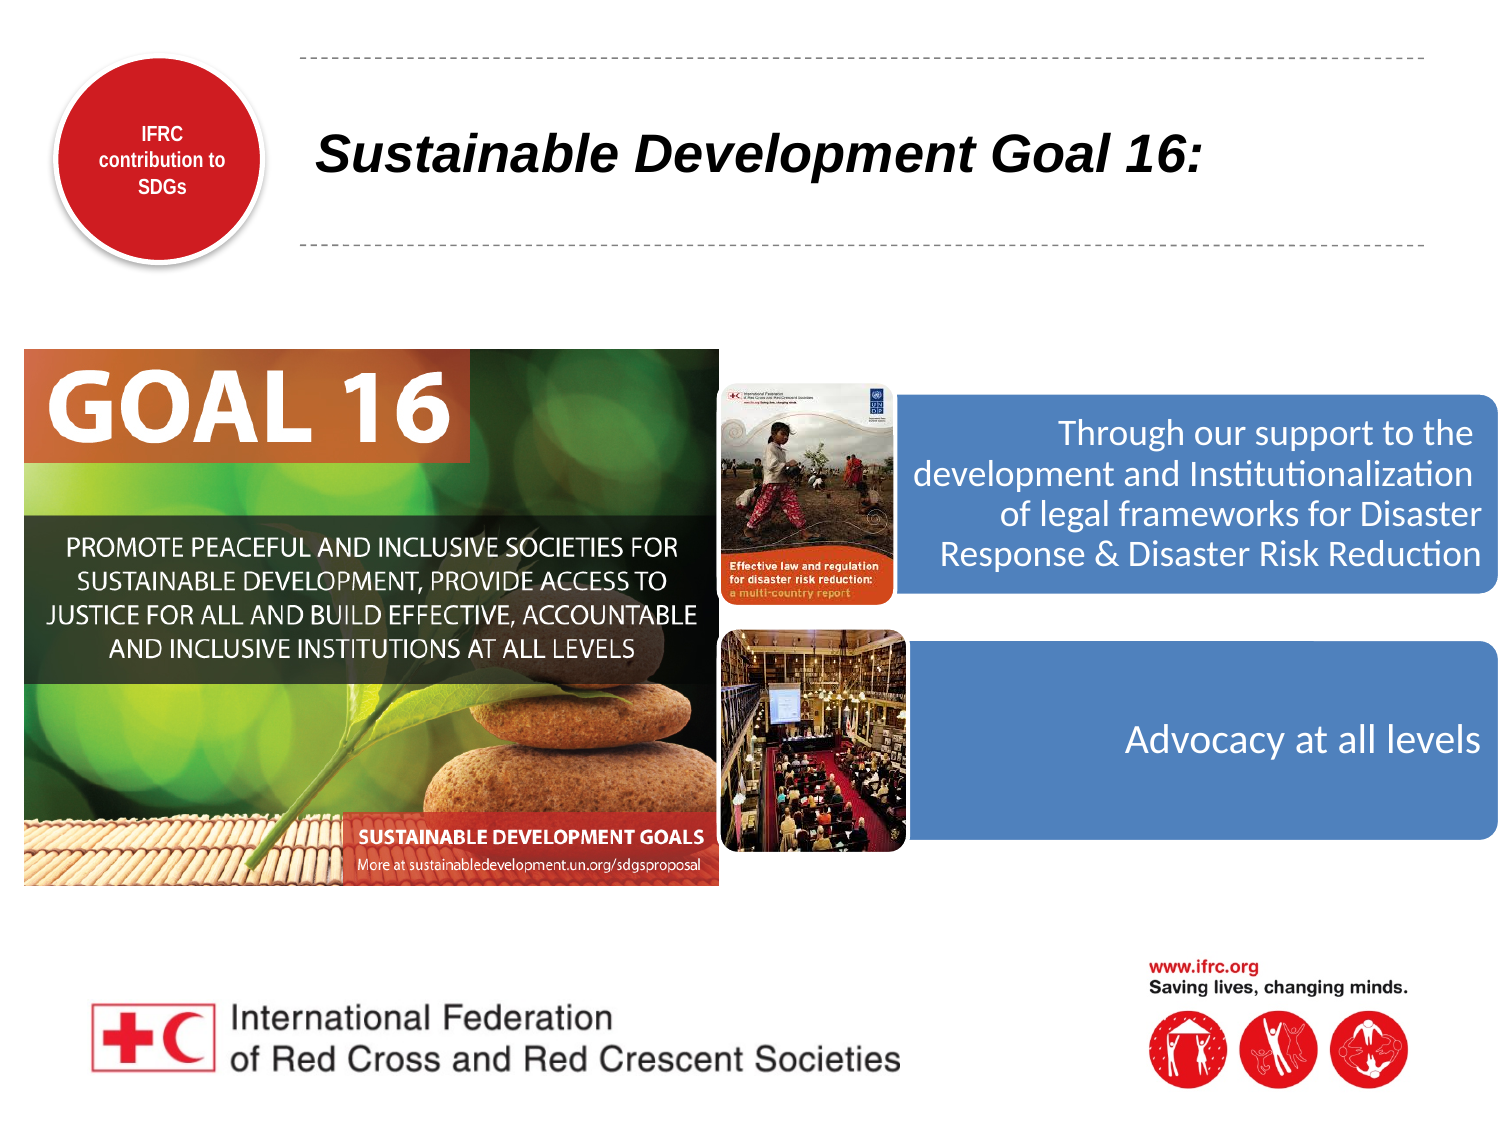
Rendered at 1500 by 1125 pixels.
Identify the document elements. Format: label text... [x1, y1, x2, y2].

picture [1136, 951, 1426, 1100]
picture [24, 349, 719, 886]
picture [87, 999, 900, 1076]
title Sustainable Development Goal 16: [299, 57, 1426, 246]
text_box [718, 380, 1500, 855]
